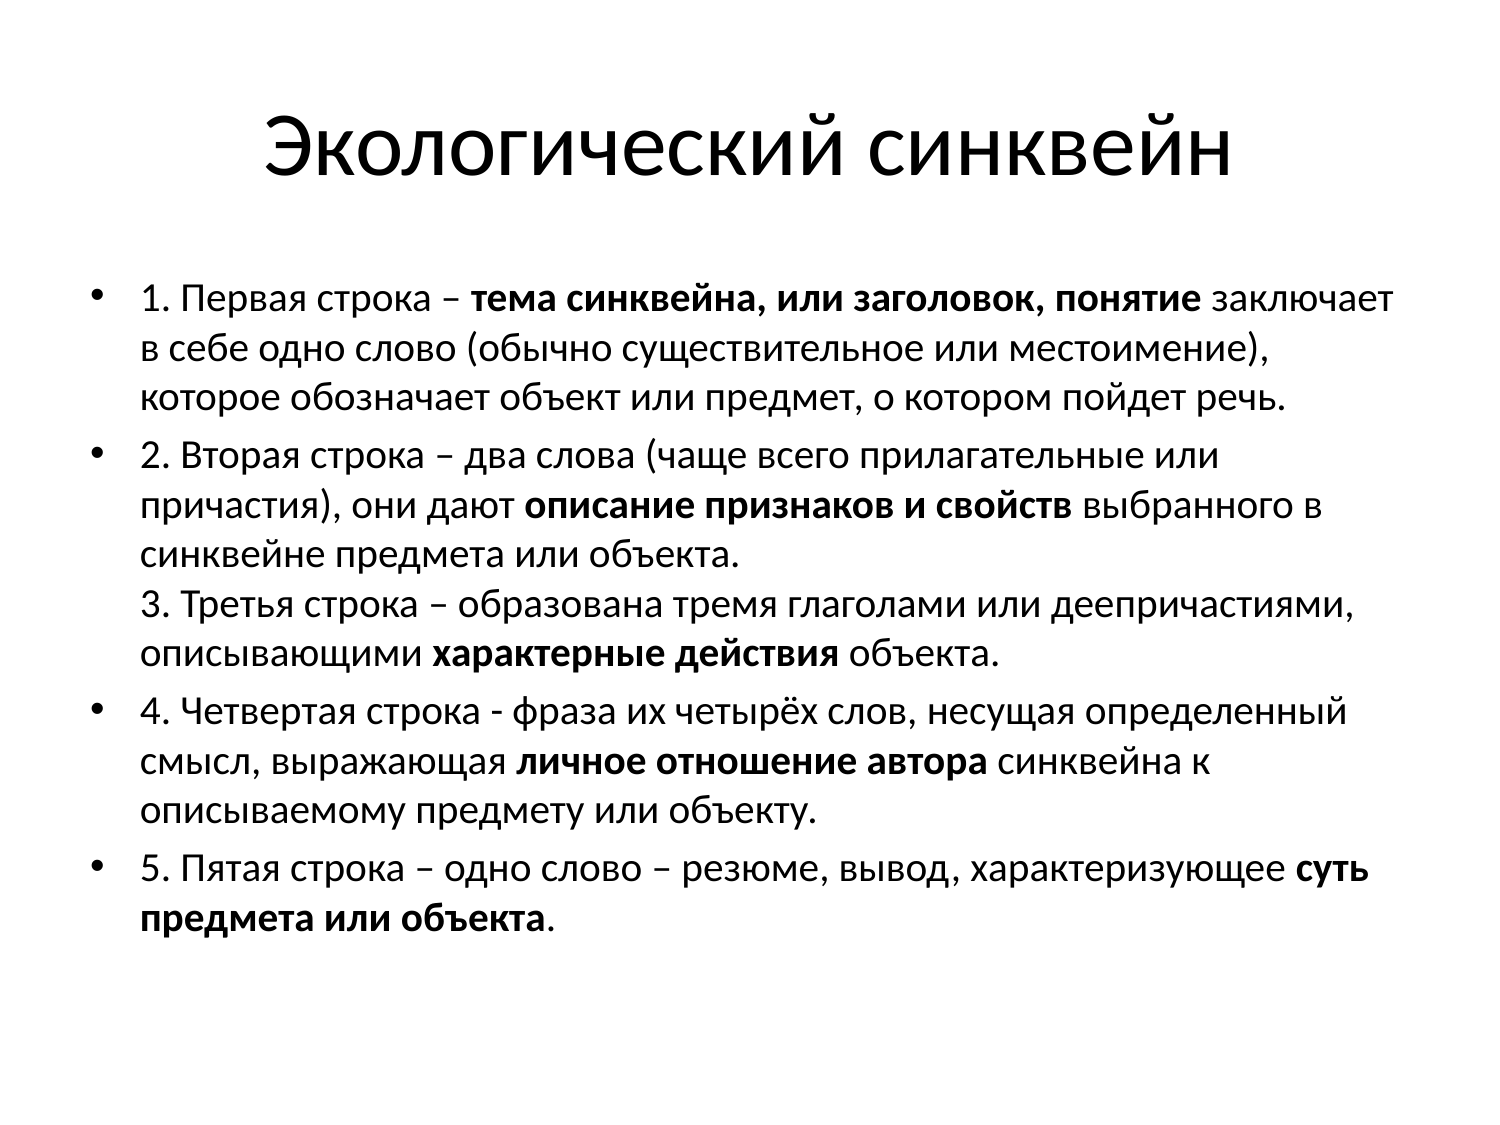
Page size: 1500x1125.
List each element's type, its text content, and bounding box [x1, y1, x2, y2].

title Экологический синквейн [75, 45, 1425, 233]
list 1. Первая строка – тема синквейна, или заголовок, понятие заключает в себе одно слово (обычно существительное или местоимение), которое обозначает объект или предмет, о котором пойдет речь. 2. Вторая строка – два слова (чаще всего прилагательные или причастия), они дают описание признаков и свойств выбранного в синквейне предмета или объекта. 3. Третья строка – образована тремя глаголами или деепричастиями, описывающими характерные действия объекта. 4. Четвертая строка - фраза их четырёх слов, несущая определенный смысл, выражающая личное отношение автора синквейна к описываемому предмету или объекту. 5. Пятая строка – одно слово – резюме, вывод, характеризующее суть предмета или объекта. [75, 262, 1425, 1005]
